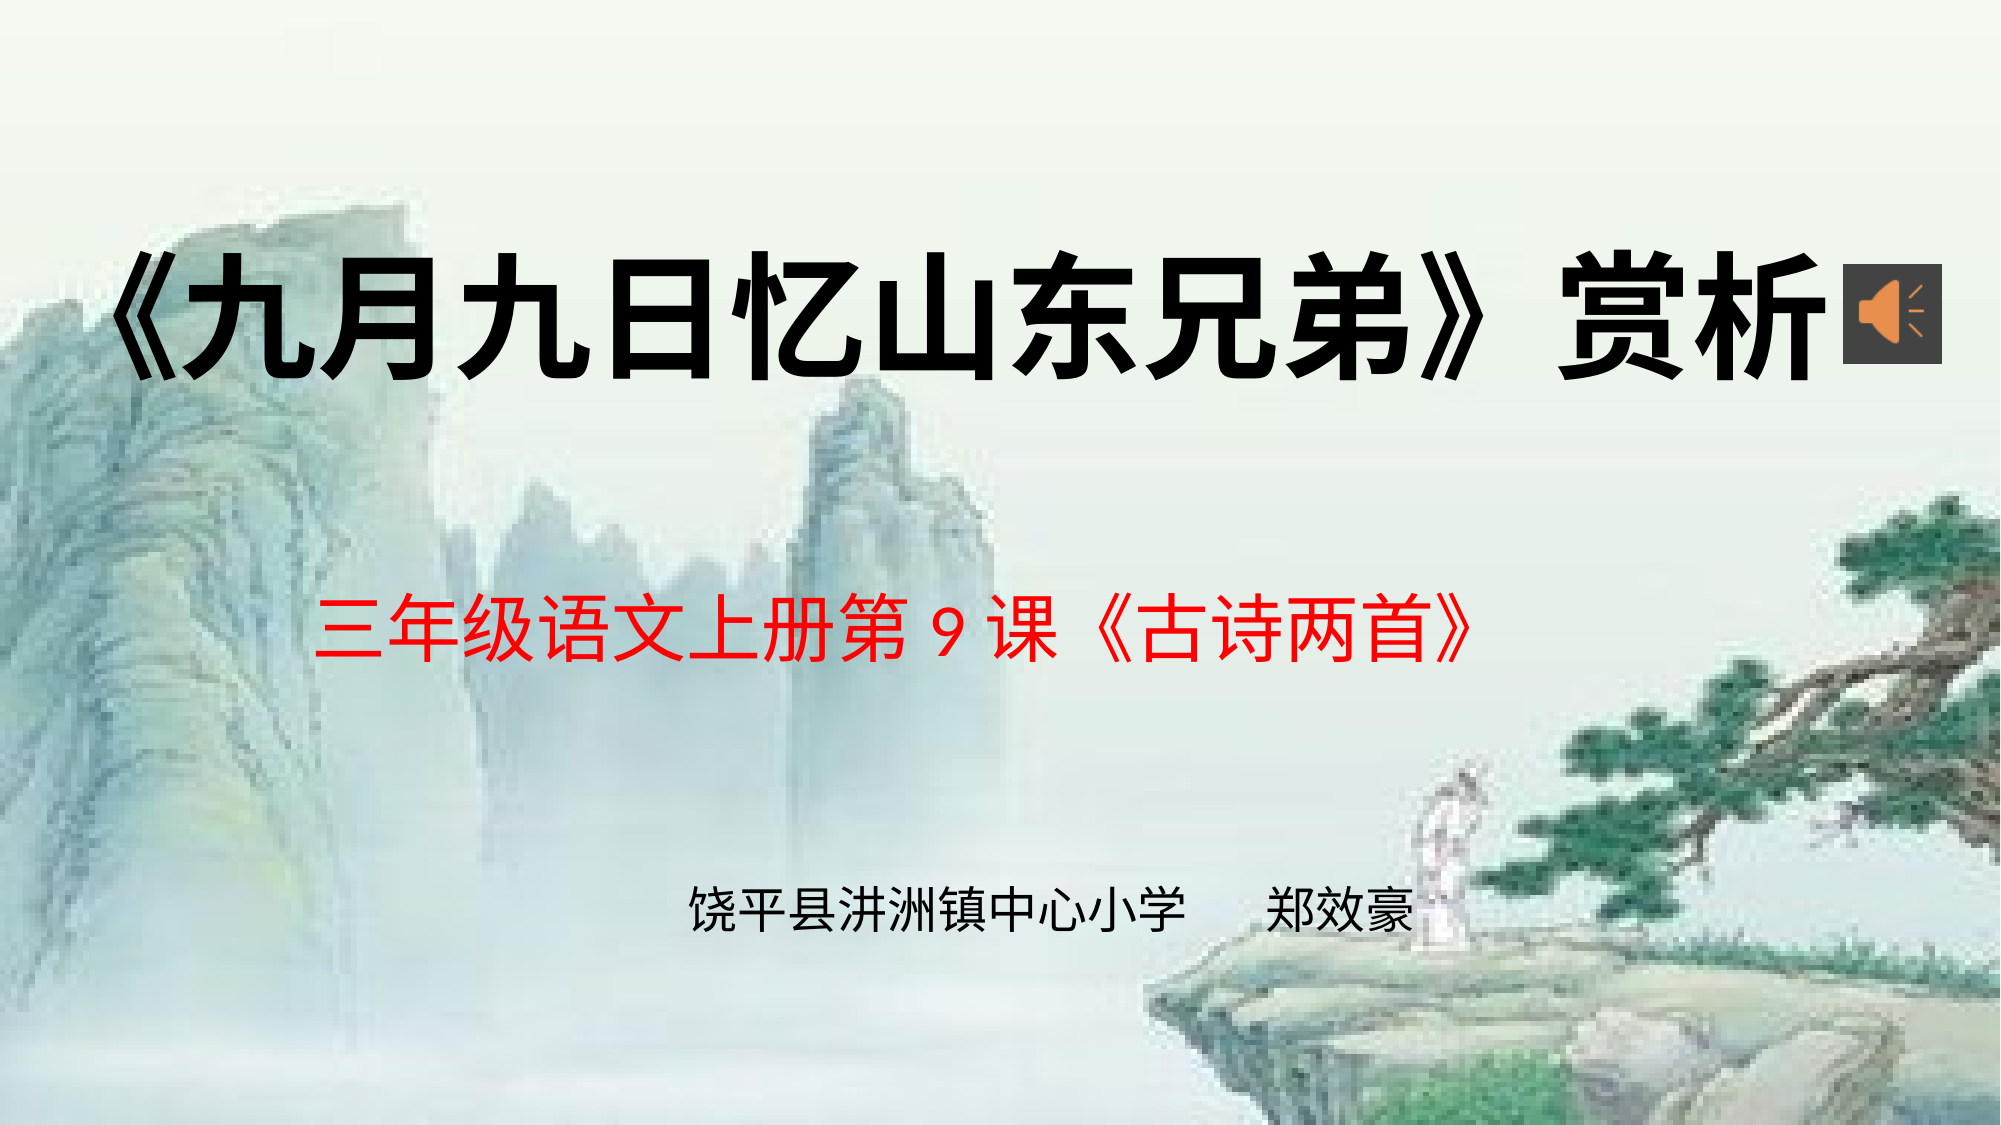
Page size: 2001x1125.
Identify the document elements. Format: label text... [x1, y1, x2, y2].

text_box 《九月九日忆山东兄弟》赏析 [27, 223, 1980, 404]
picture [0, 0, 2001, 1125]
text_box 饶平县汫洲镇中心小学 郑效豪 [672, 871, 1980, 946]
text_box 三年级语文上册第9课《古诗两首》 [296, 573, 1704, 679]
